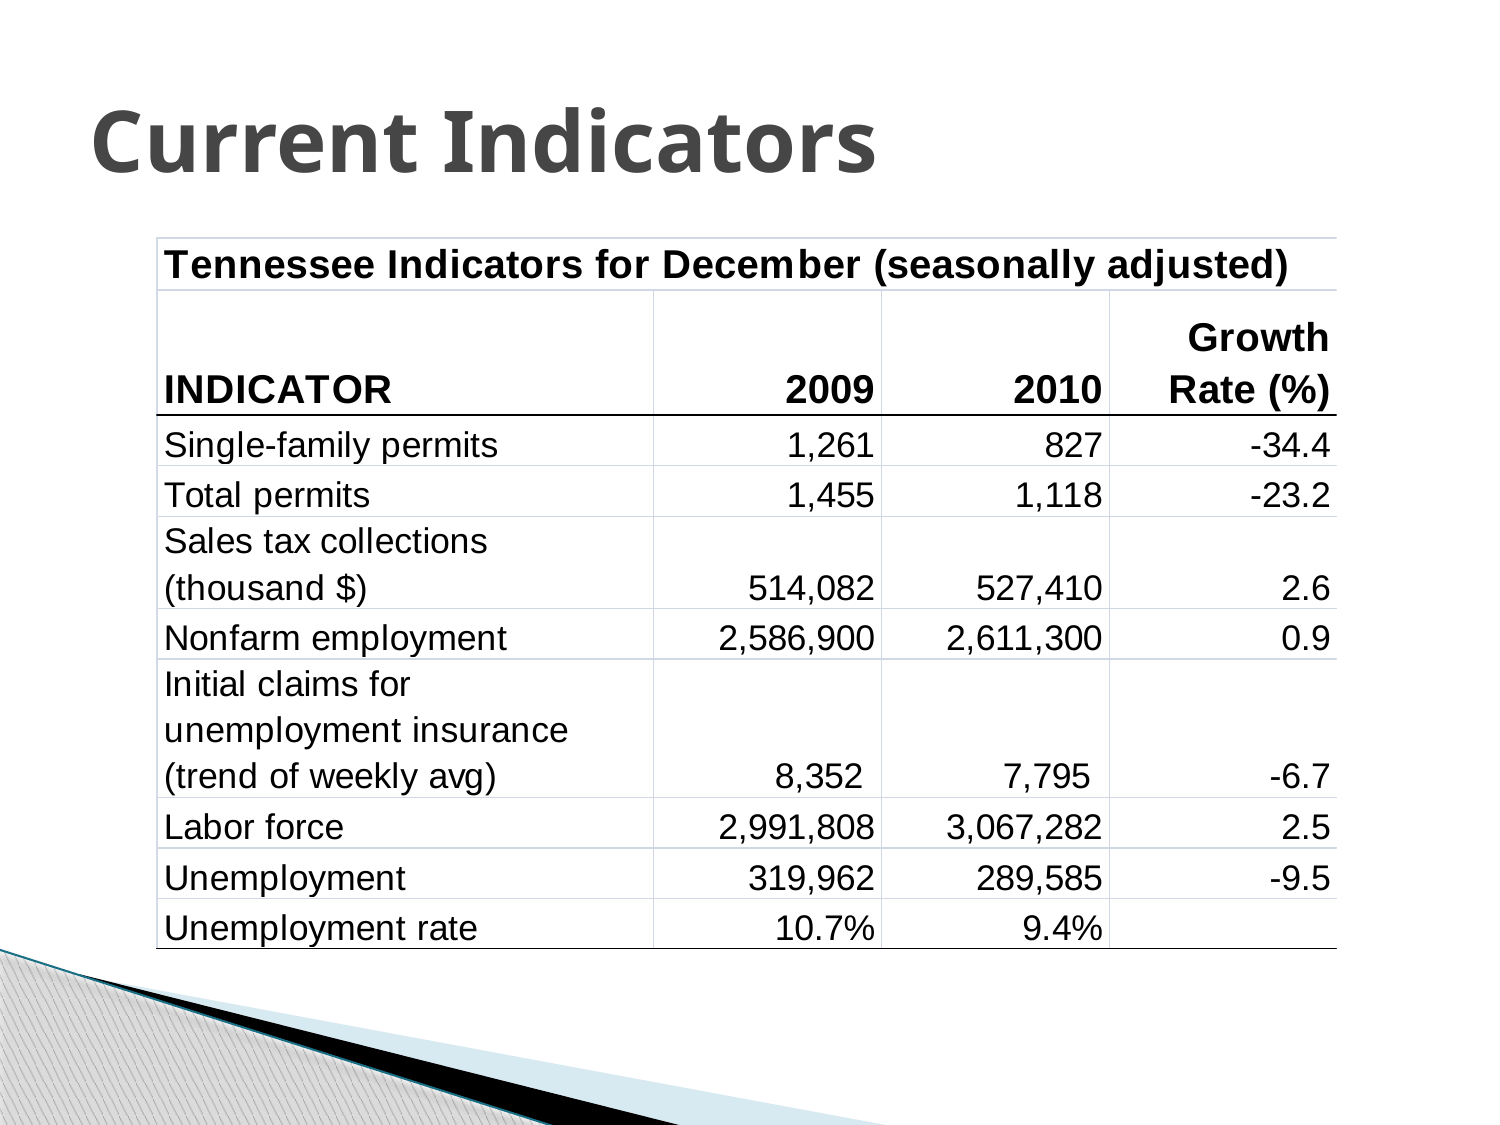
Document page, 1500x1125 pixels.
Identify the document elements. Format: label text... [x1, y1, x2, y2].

title Current Indicators [75, 45, 1425, 233]
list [156, 237, 1339, 951]
